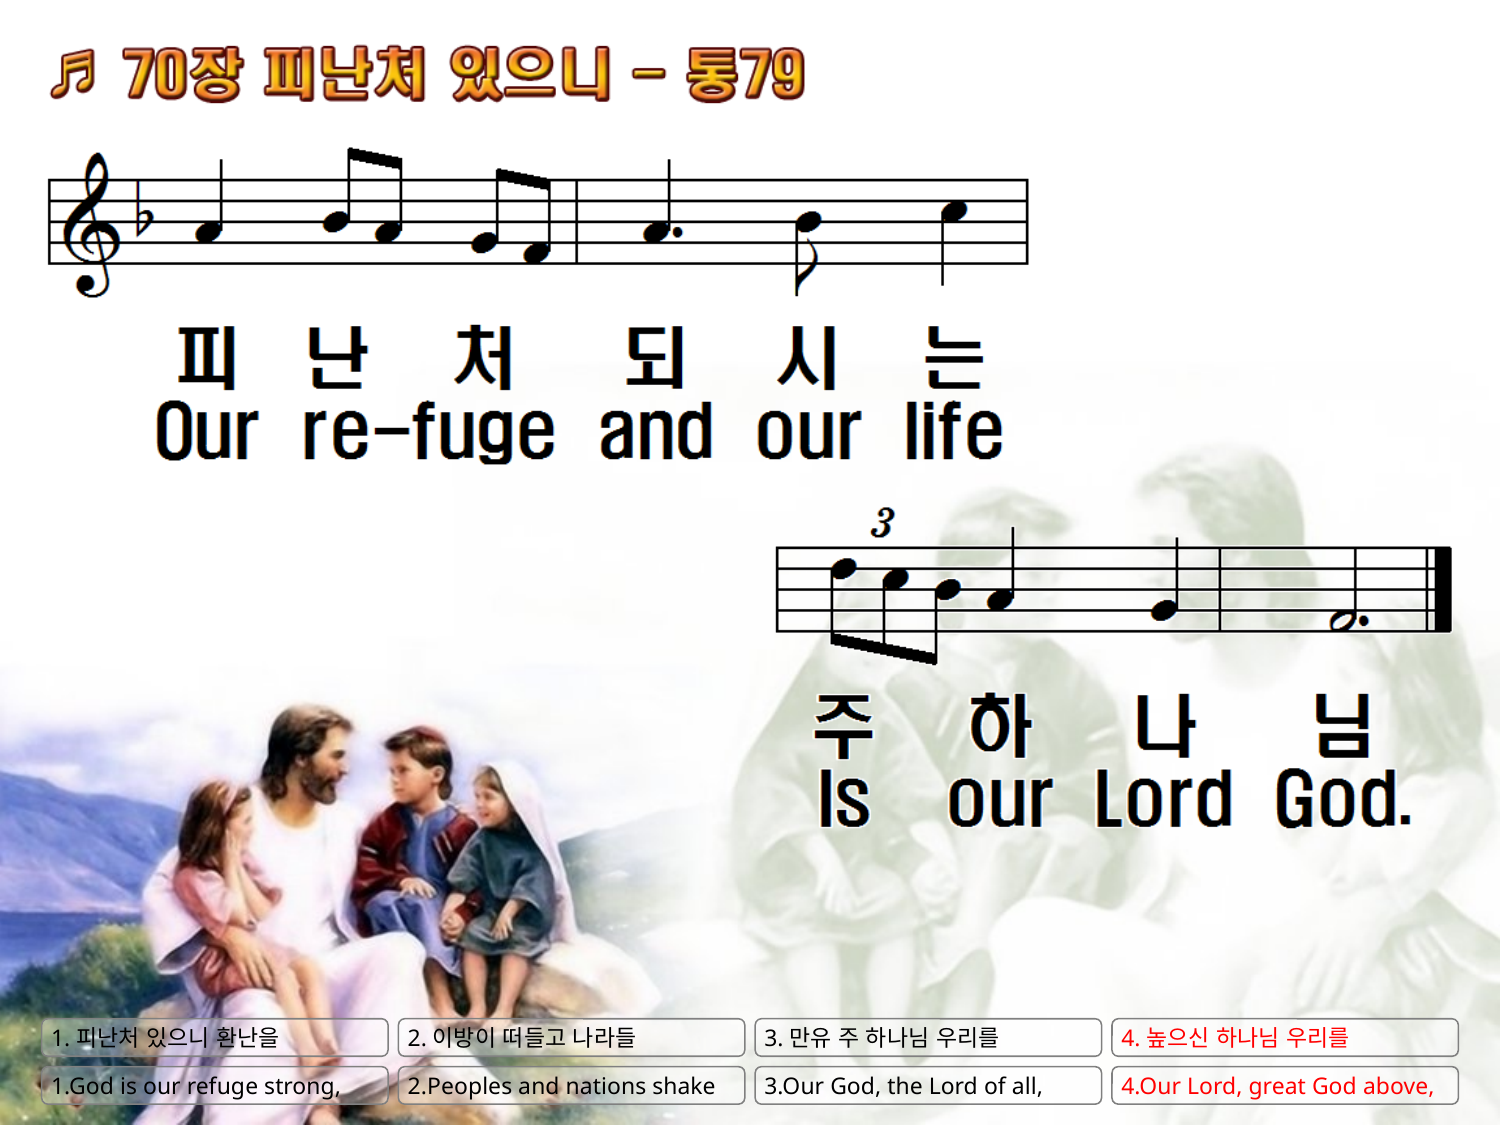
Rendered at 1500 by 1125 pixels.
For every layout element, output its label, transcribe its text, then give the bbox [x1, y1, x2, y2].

text_box 2.Peoples and nations shake [398, 1066, 745, 1105]
text_box 4.높으신 하나님 우리를 [1111, 1018, 1459, 1057]
text_box 3.Our God, the Lord of all, [755, 1066, 1102, 1105]
text_box 4.Our Lord, great God above, [1111, 1066, 1459, 1105]
text_box 1.피난처 있으니 환난을 [41, 1018, 389, 1057]
text_box 3.만유 주 하나님 우리를 [755, 1018, 1102, 1057]
picture [0, 0, 1500, 1125]
text_box 1.God is our refuge strong, [41, 1066, 389, 1105]
text_box 2.이방이 떠들고 나라들 [398, 1018, 745, 1057]
